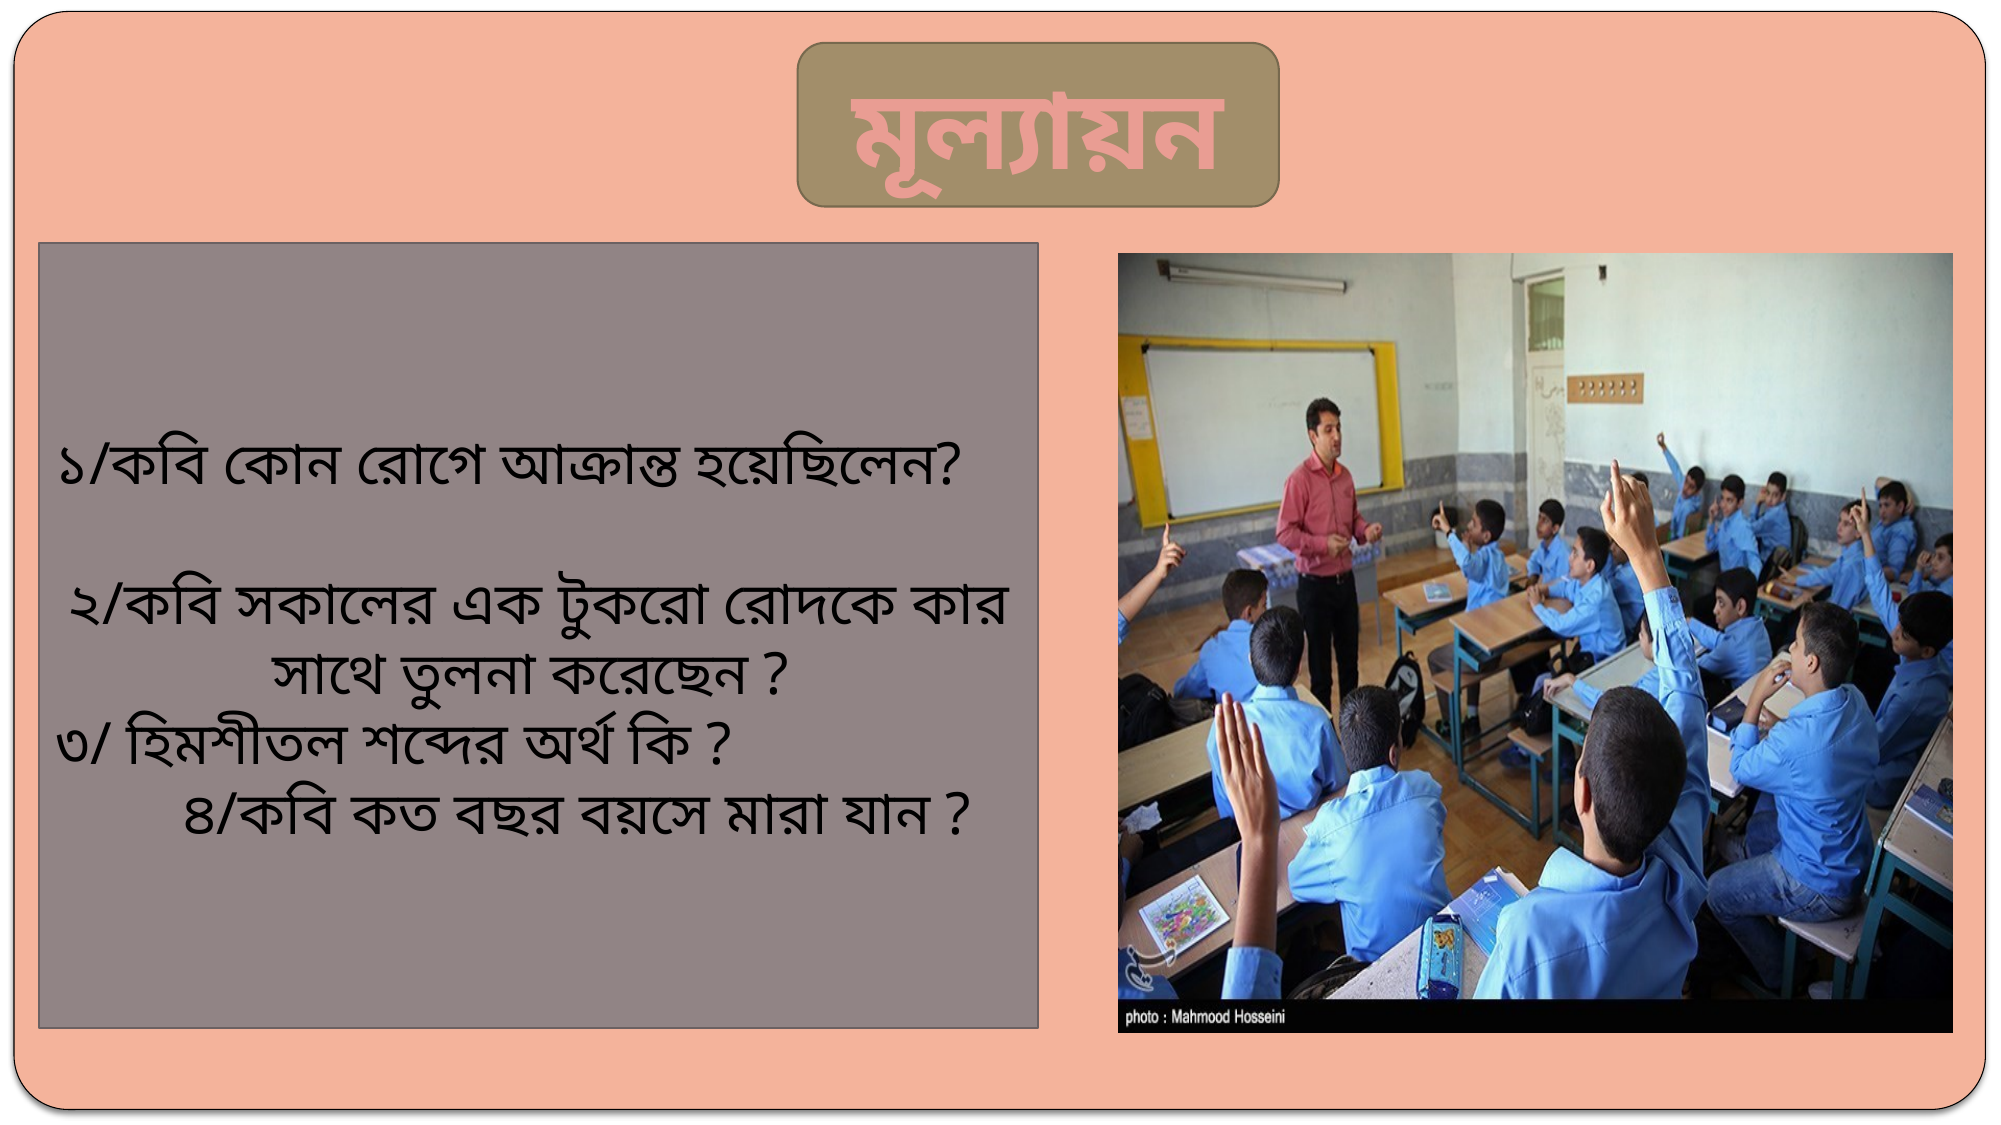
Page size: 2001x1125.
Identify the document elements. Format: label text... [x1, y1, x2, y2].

text_box মূল্যায়ন [796, 41, 1280, 208]
text_box ১/কবি কোন রোগে আক্রান্ত হয়েছিলেন? ২/কবি সকালের এক ‍টুকরো রোদকে কার সাথে তুলনা করেছেন ? ৩/ হিমশীতল শব্দের অর্থ কি ? ৪/কবি কত বছর বয়সে মারা যান ? [38, 242, 1039, 1029]
picture [1117, 252, 1953, 1033]
